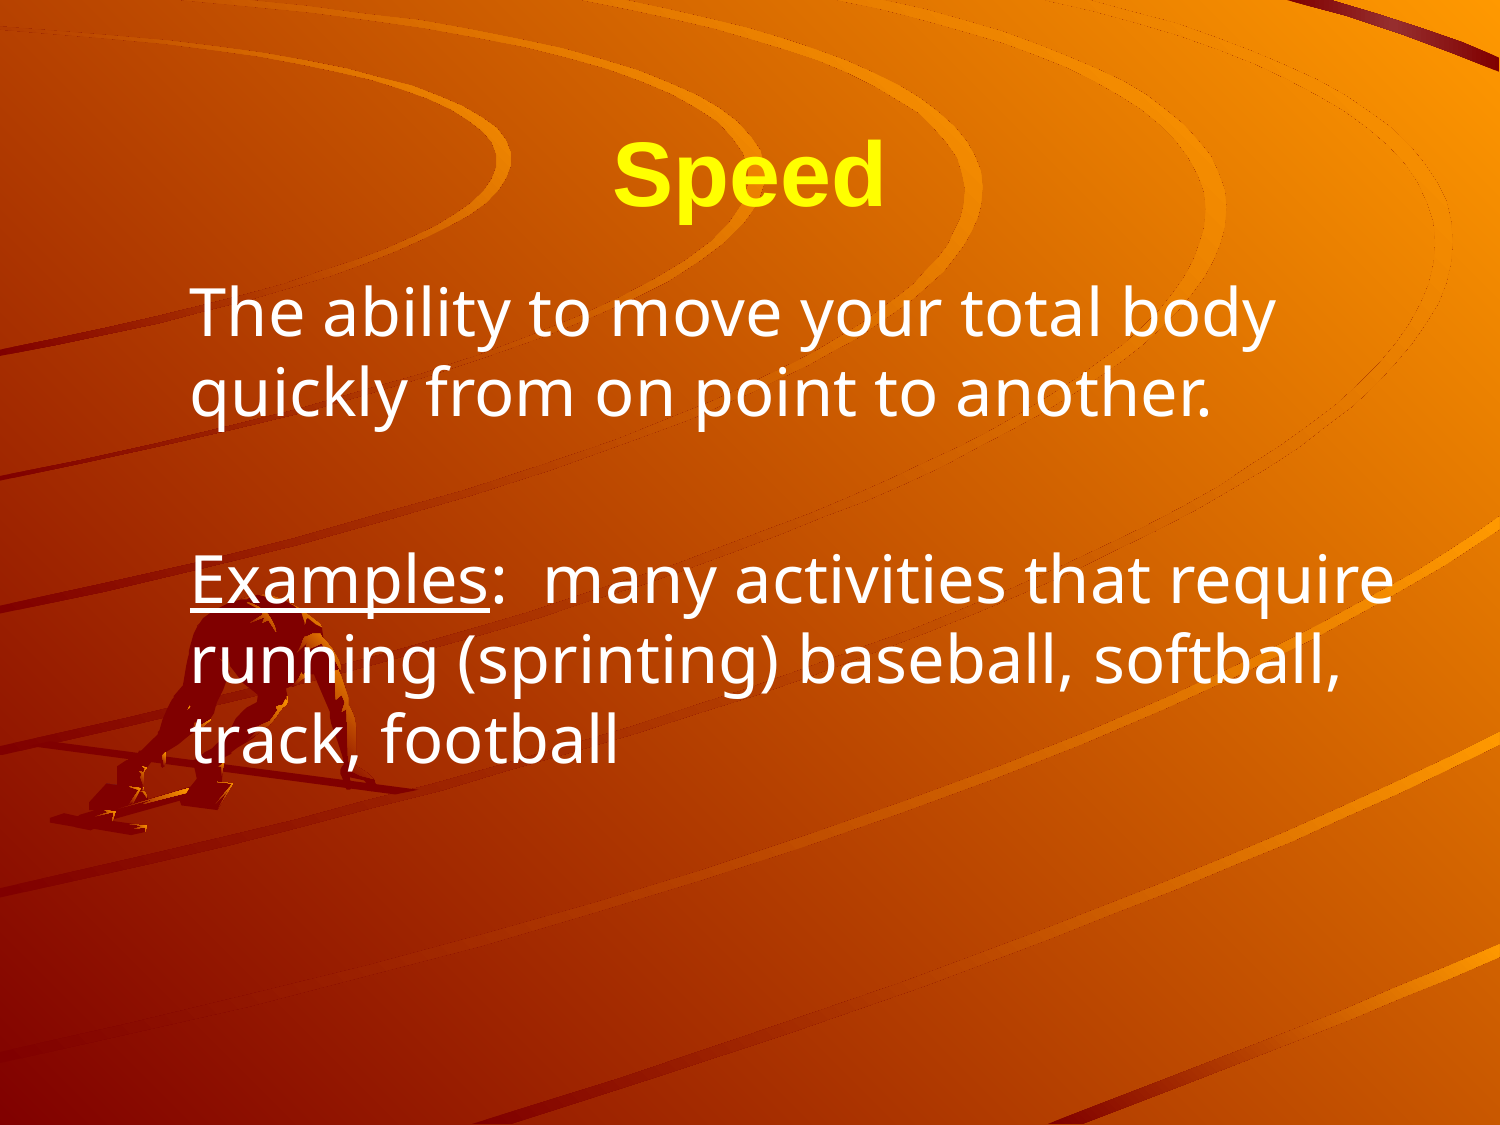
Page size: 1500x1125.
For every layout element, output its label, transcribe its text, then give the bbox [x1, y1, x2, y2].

list The ability to move your total body quickly from on point to another. Examples: many activities that require running (sprinting) baseball, softball, track, football [75, 262, 1425, 1006]
title Speed [75, 26, 1425, 233]
